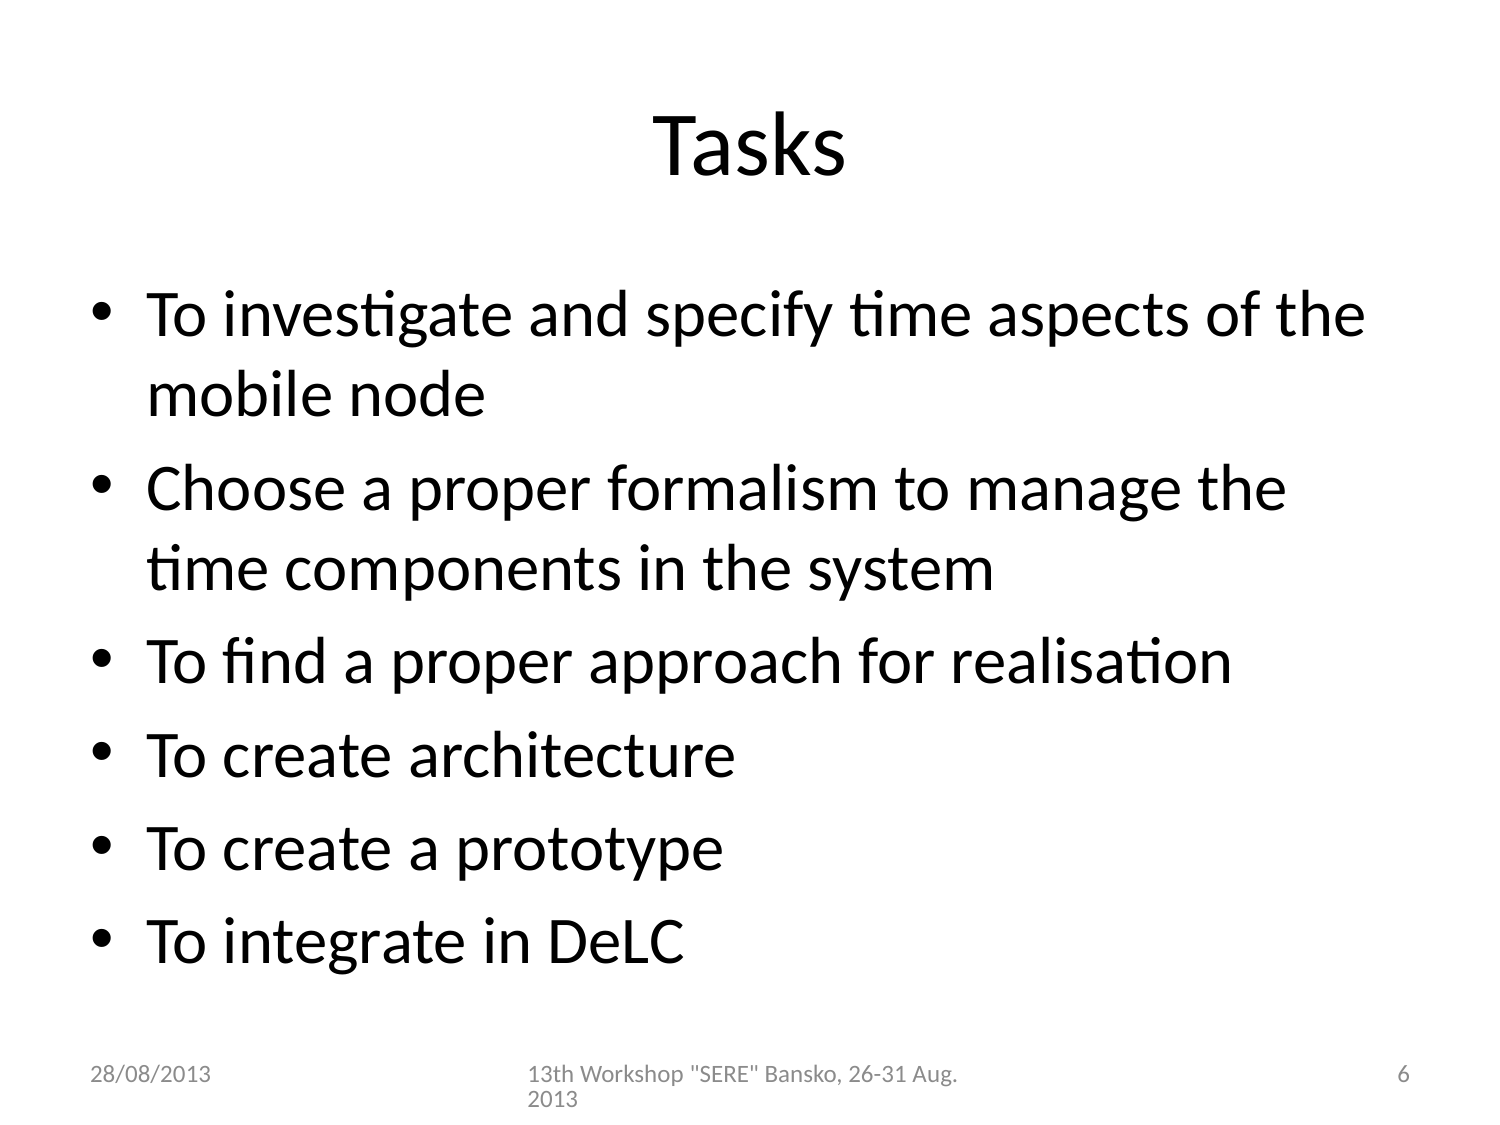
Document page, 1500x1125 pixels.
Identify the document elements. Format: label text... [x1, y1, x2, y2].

title Tasks [75, 45, 1425, 233]
list To investigate and specify time aspects of the mobile node Choose a proper formalism to manage the time components in the system To find a proper approach for realisation To create architecture To create a prototype To integrate in DeLC [75, 262, 1425, 1005]
slide_number 6 [1074, 1042, 1425, 1103]
footer 13th Workshop "SERE" Bansko, 26-31 Aug. 2013 [512, 1042, 988, 1103]
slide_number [75, 1042, 425, 1103]
